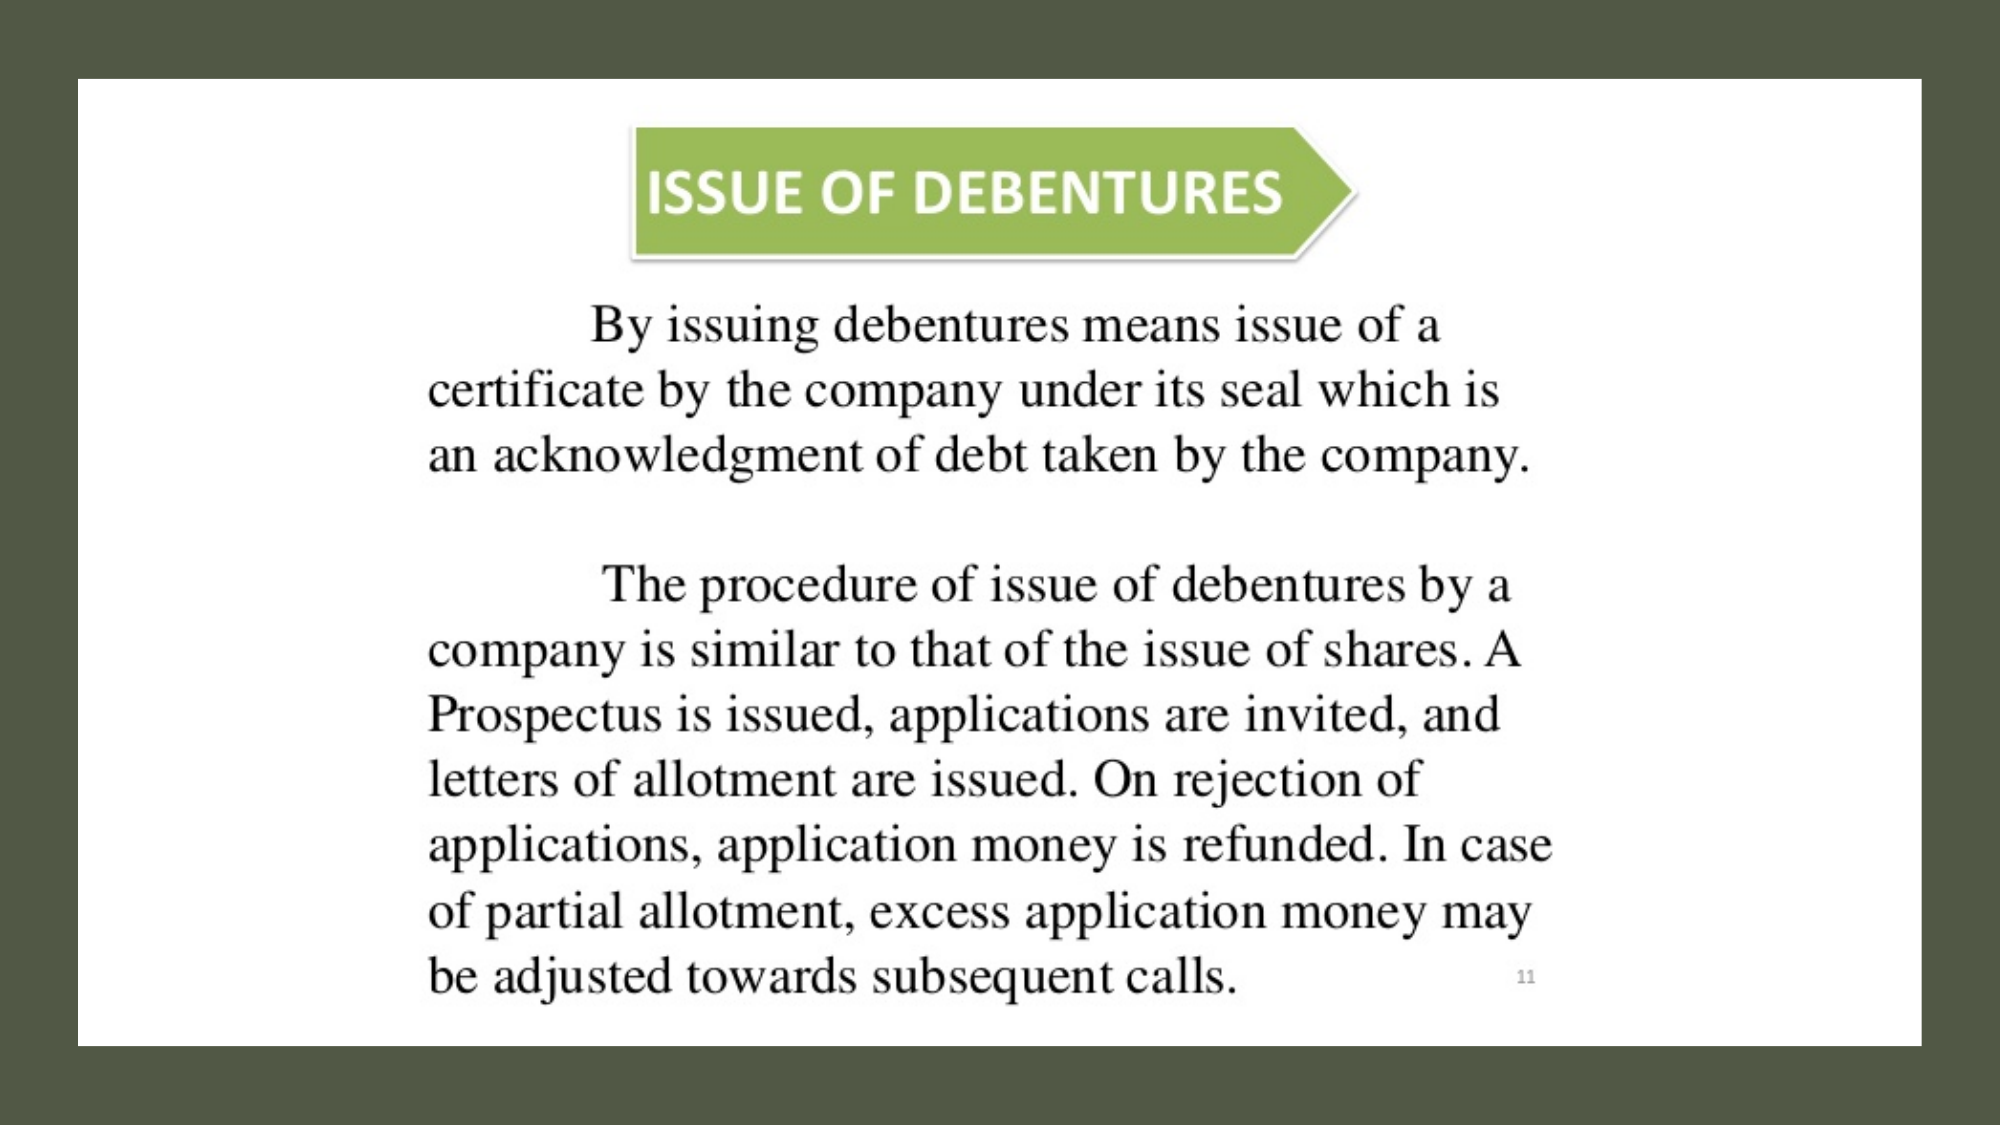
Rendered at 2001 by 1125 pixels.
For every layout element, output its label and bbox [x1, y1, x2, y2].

picture [390, 105, 1610, 1020]
text_box [0, 0, 2000, 1125]
text_box [77, 78, 1923, 1047]
